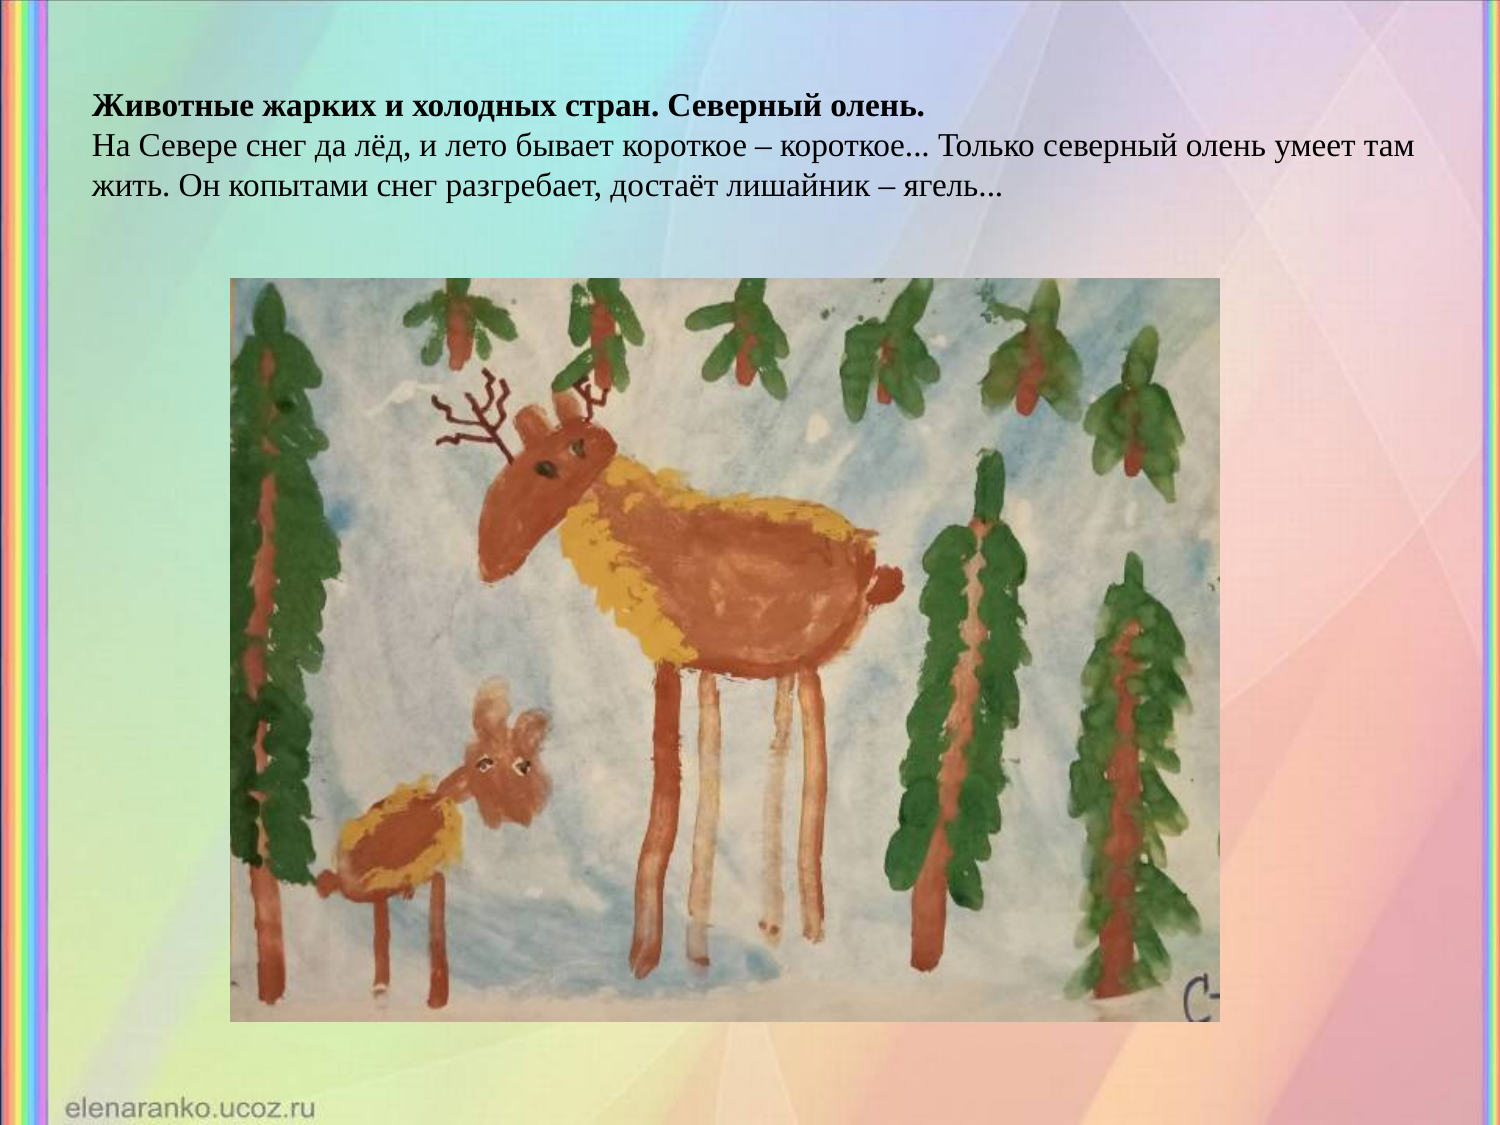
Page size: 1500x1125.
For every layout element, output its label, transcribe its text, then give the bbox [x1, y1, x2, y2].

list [229, 278, 1221, 1022]
title Животные жарких и холодных стран. Северный олень. На Севере снег да лёд, и лето бывает короткое – короткое... Только северный олень умеет там жить. Он копытами снег разгребает, достаёт лишайник – ягель... [76, 54, 1460, 232]
picture [0, 0, 1500, 1125]
